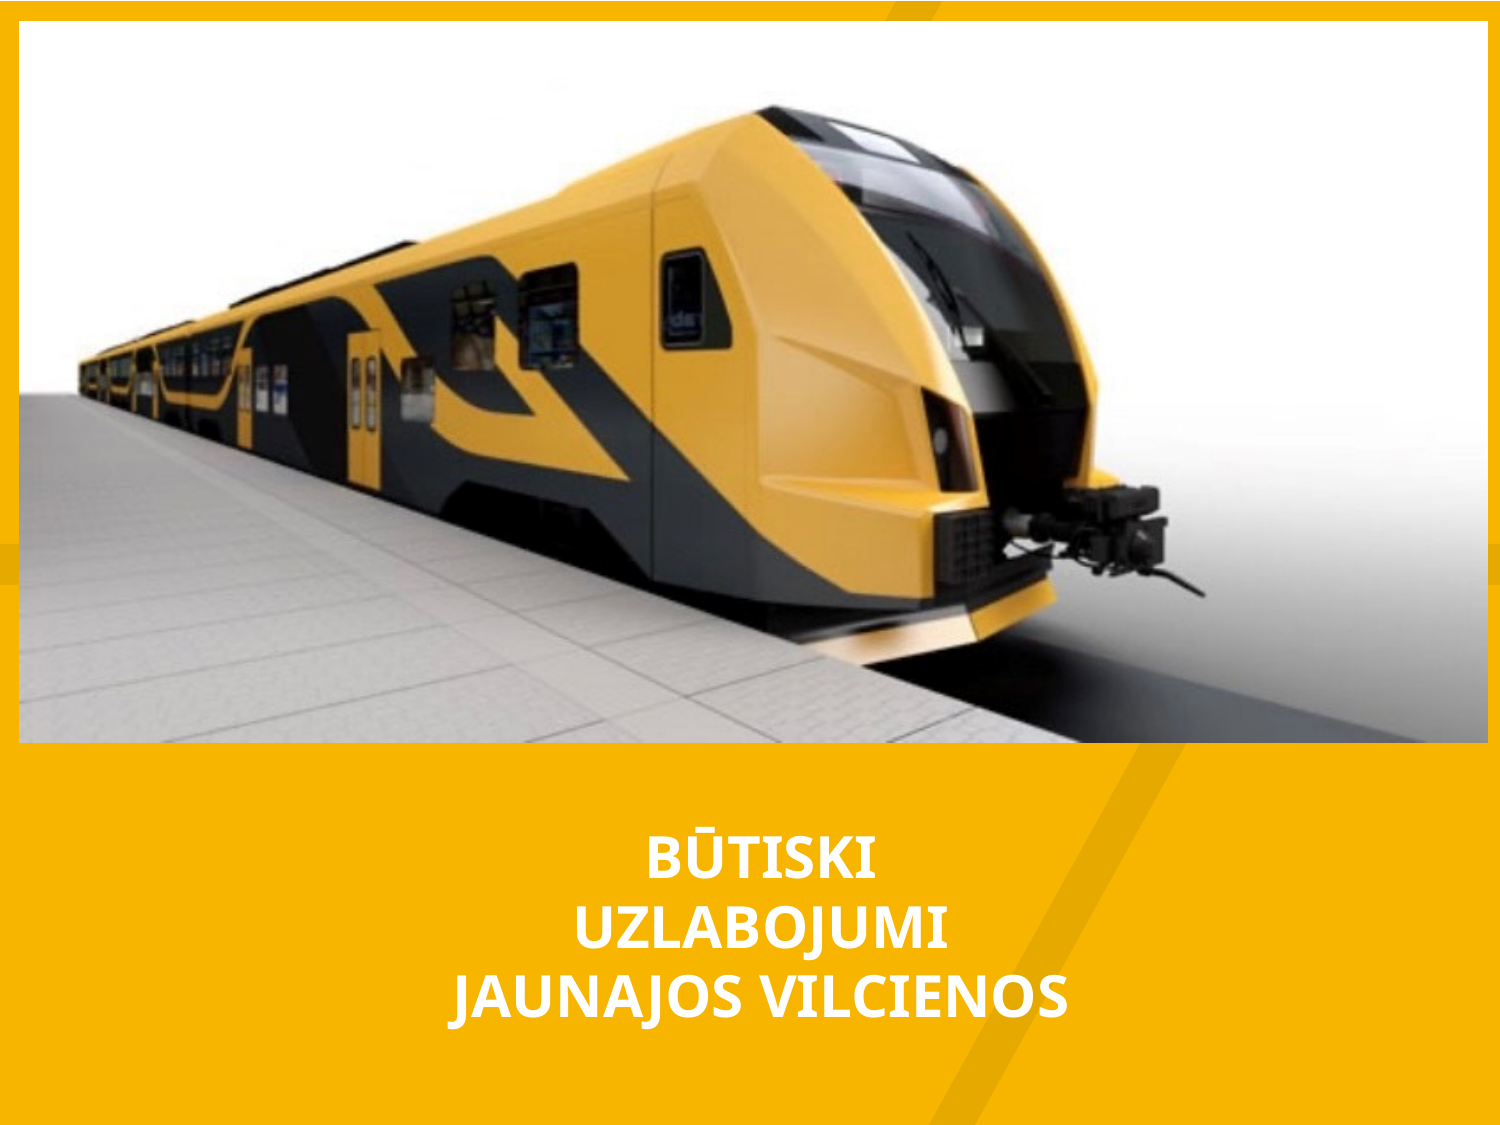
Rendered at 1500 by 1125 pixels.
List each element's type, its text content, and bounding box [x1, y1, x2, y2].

list BŪTISKI UZLABOJUMI JAUNAJOS VILCIENOS [359, 782, 1162, 1038]
picture [0, 1, 1500, 1125]
